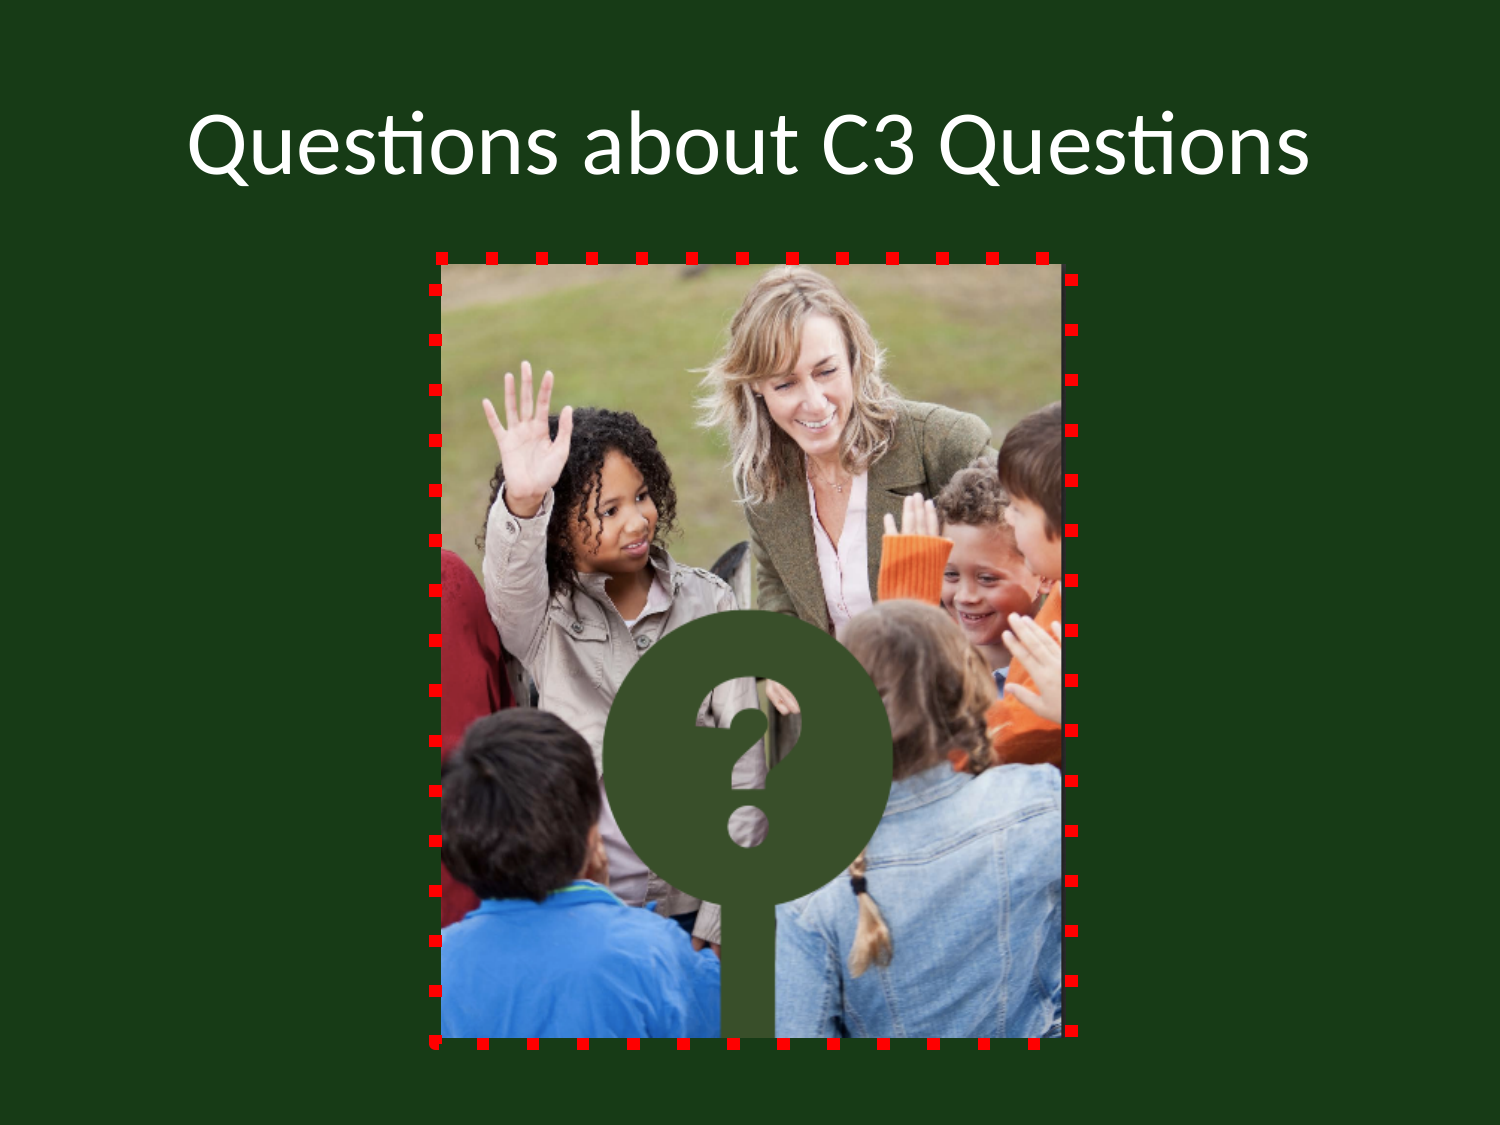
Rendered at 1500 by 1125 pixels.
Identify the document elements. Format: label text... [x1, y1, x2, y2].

picture [441, 264, 1066, 1038]
title Questions about C3 Questions [75, 43, 1425, 232]
